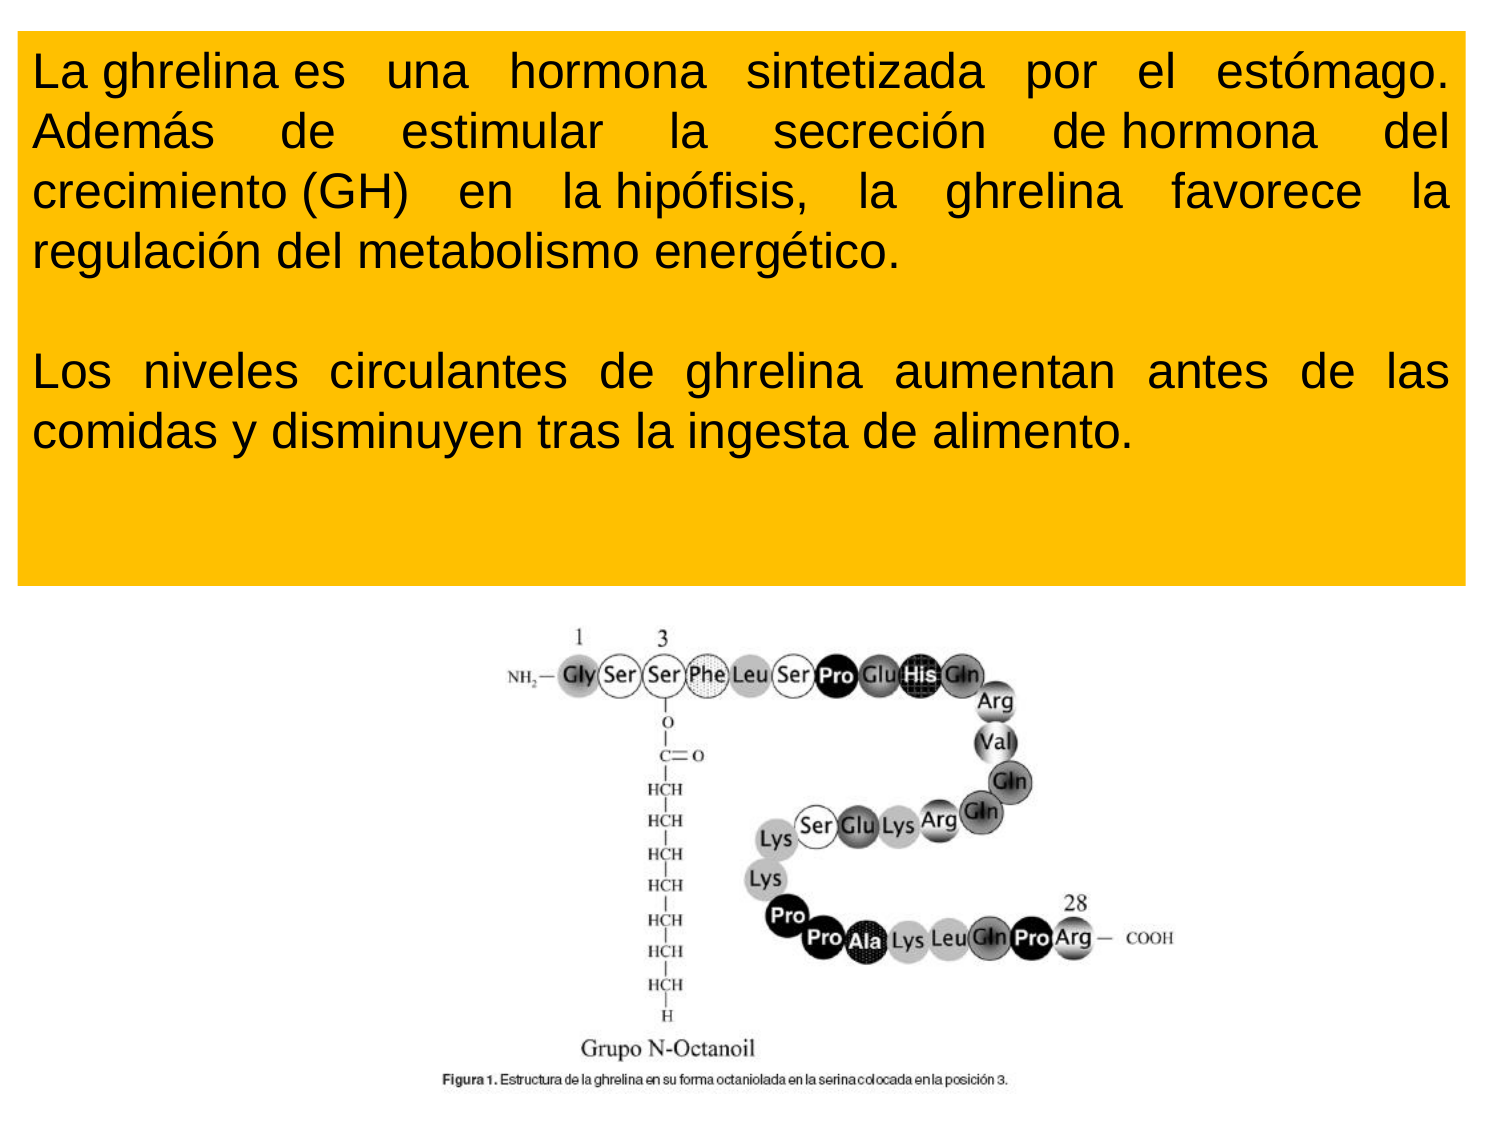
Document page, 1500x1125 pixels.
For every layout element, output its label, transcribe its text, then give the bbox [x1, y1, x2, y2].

text_box La ghrelina es una hormona sintetizada por el estómago. Además de estimular la secreción de hormona del crecimiento (GH) en la hipófisis, la ghrelina favorece la regulación del metabolismo energético. Los niveles circulantes de ghrelina aumentan antes de las comidas y disminuyen tras la ingesta de alimento. [17, 31, 1466, 586]
picture [430, 615, 1176, 1094]
